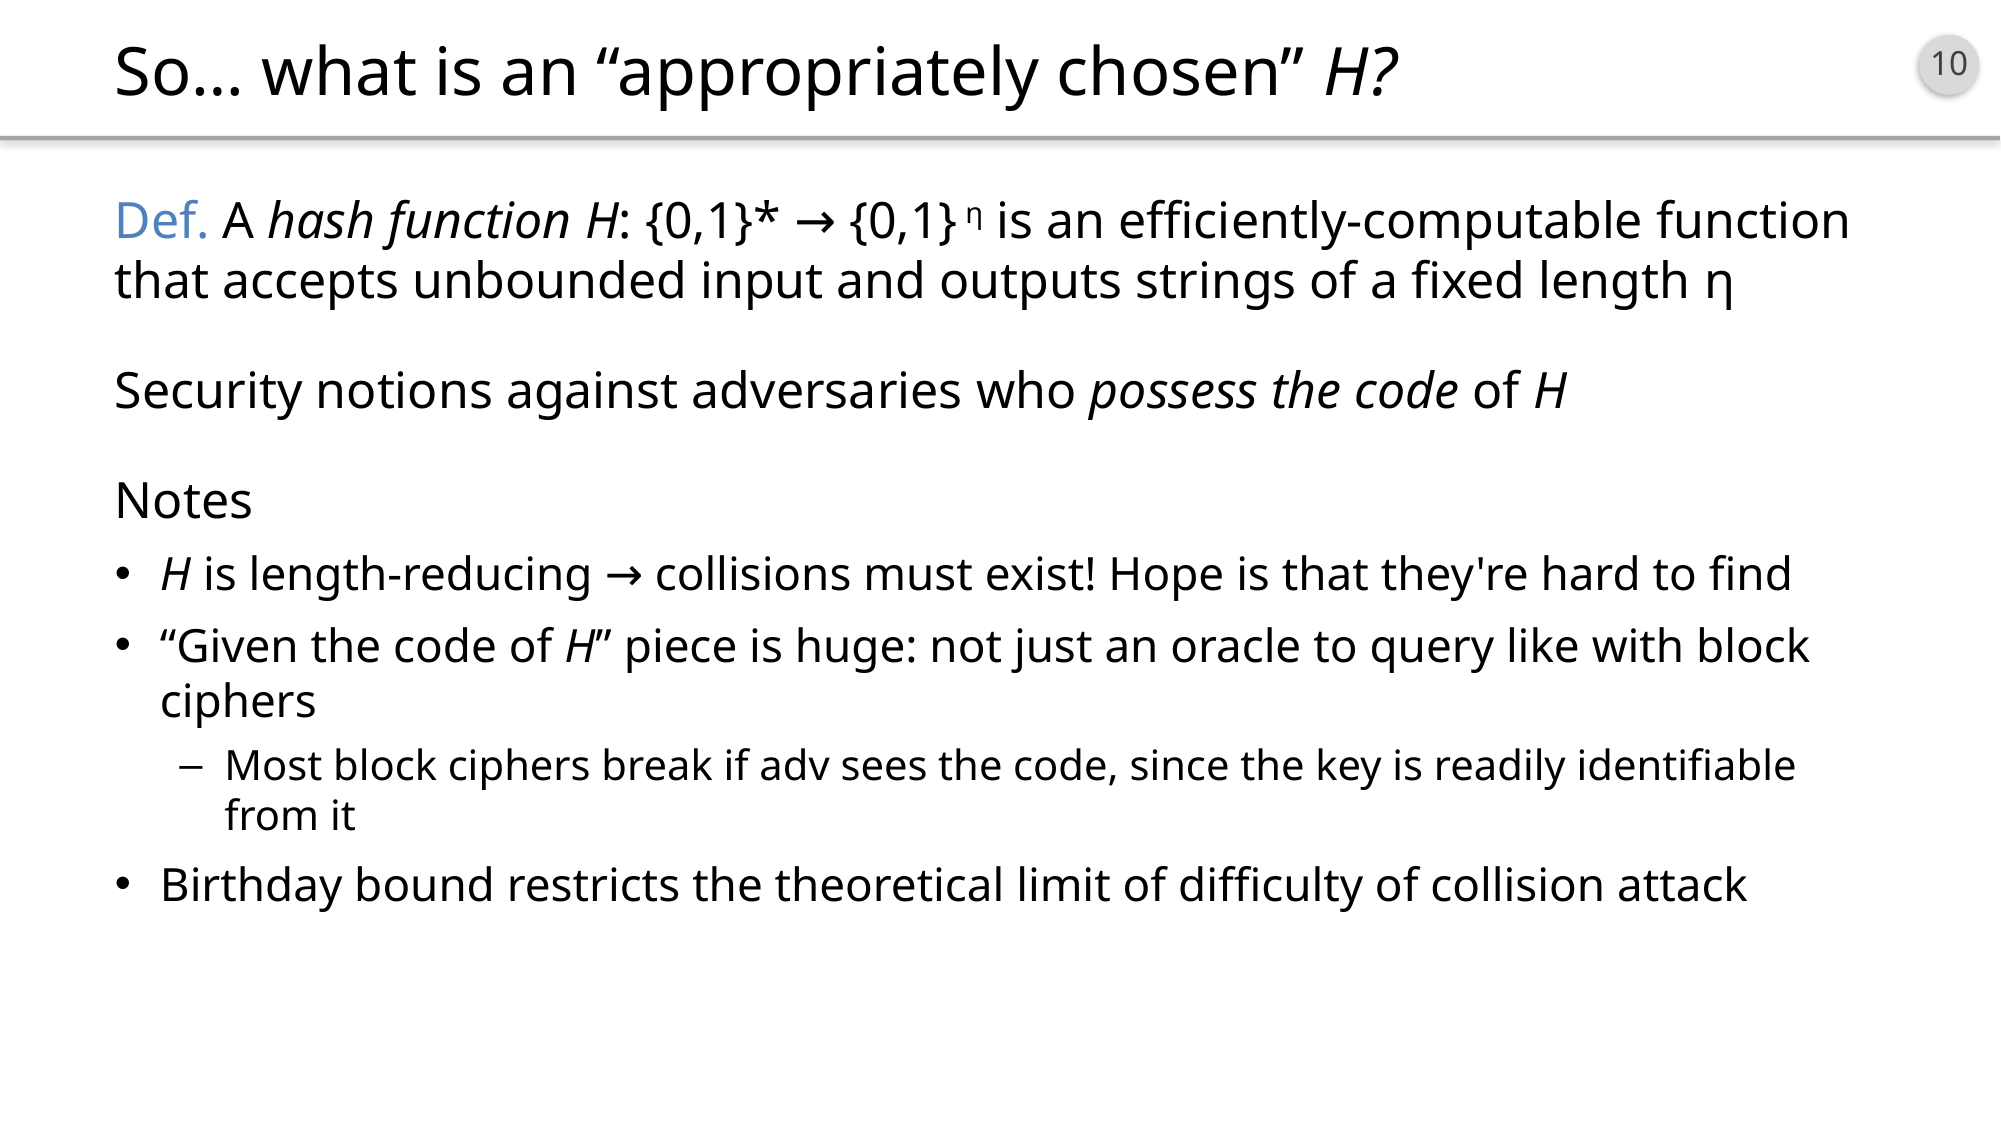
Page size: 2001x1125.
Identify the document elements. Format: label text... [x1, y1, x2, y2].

list Def. A hash function H: {0,1}* → {0,1} η is an efficiently-computable function that accepts unbounded input and outputs strings of a fixed length η Security notions against adversaries who possess the code of H Notes H is length-reducing → collisions must exist! Hope is that they're hard to find “Given the code of H” piece is huge: not just an oracle to query like with block ciphers Most block ciphers break if adv sees the code, since the key is readily identifiable from it Birthday bound restricts the theoretical limit of difficulty of collision attack [99, 180, 1900, 1044]
title So… what is an “appropriately chosen” H? [99, 24, 1900, 114]
